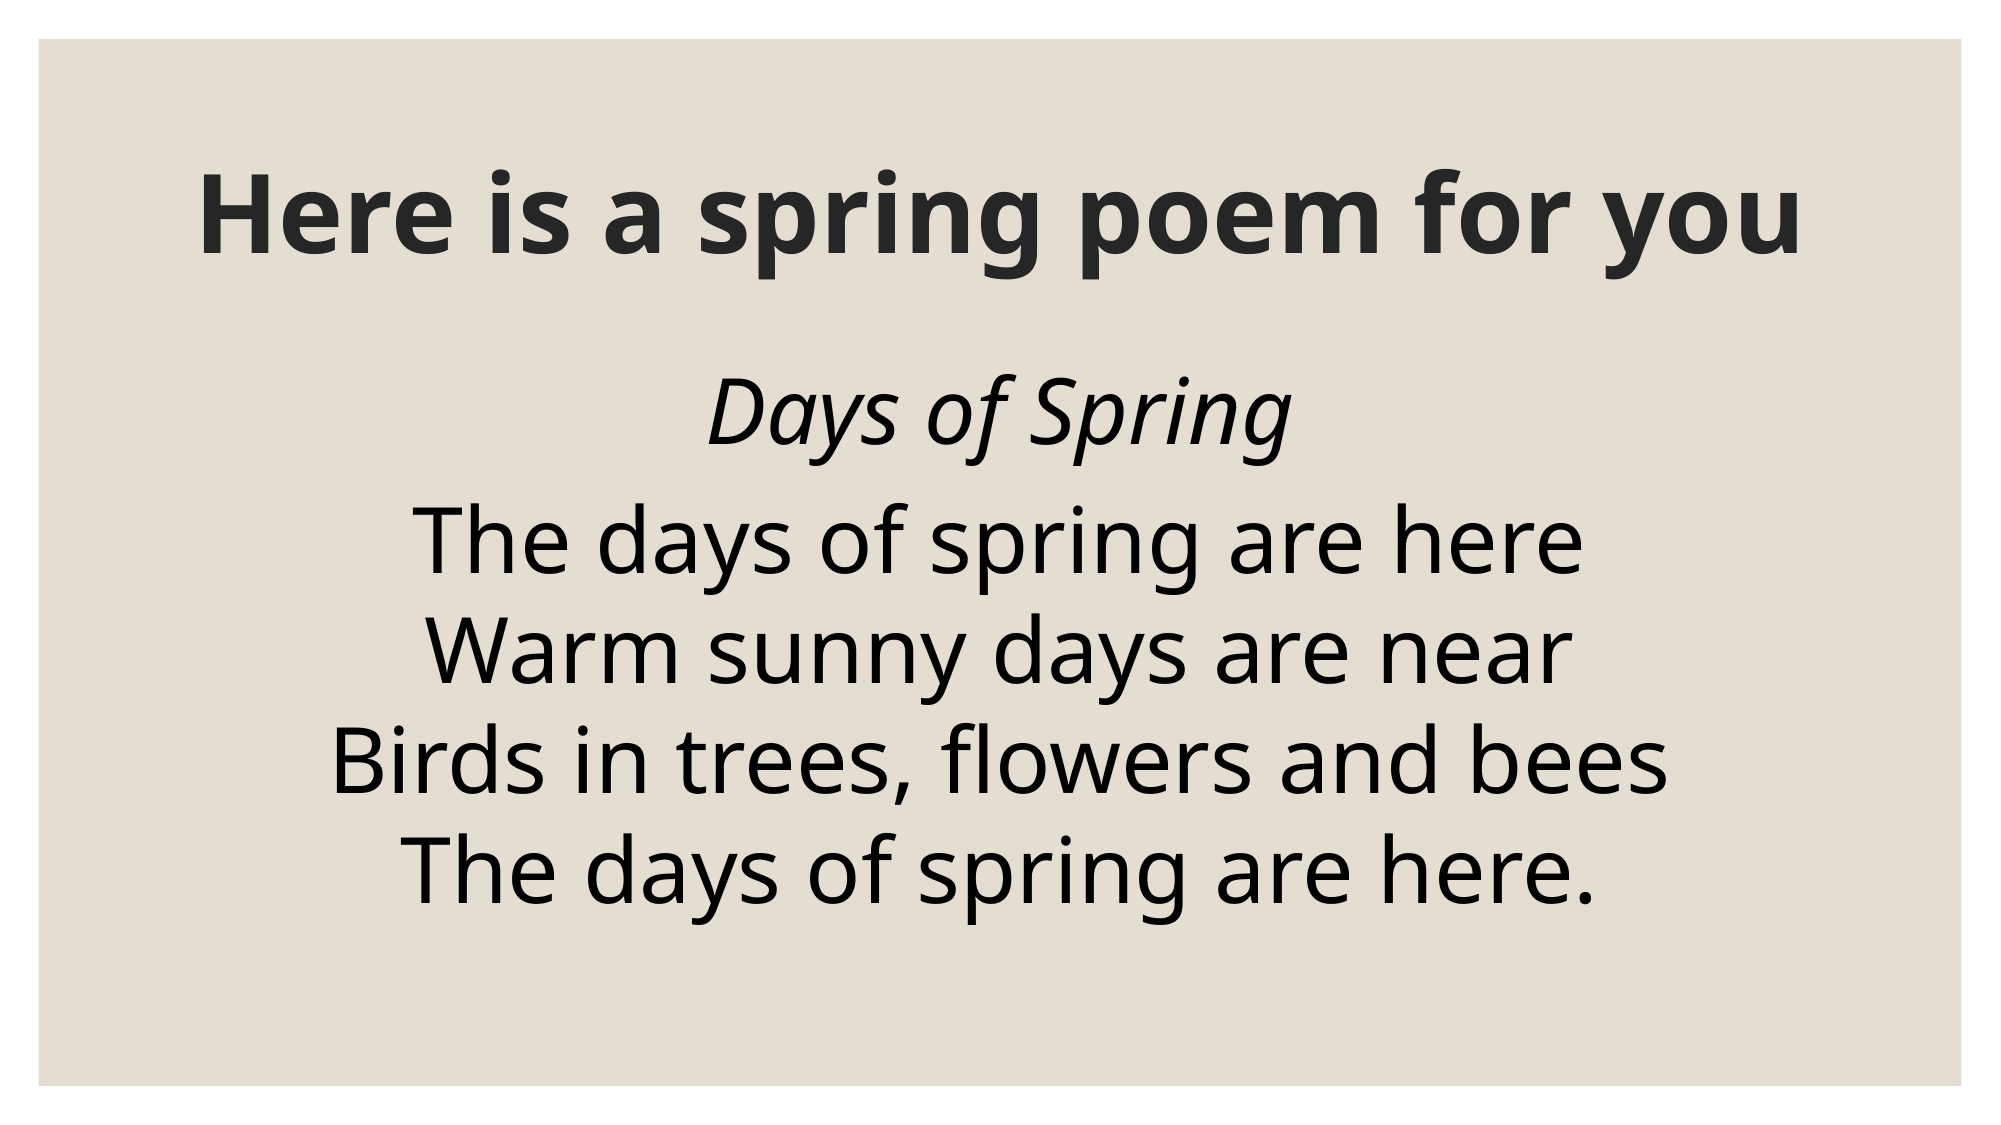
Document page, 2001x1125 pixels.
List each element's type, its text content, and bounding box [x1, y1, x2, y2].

title Here is a spring poem for you [174, 105, 1825, 331]
list Days of Spring The days of spring are here Warm sunny days are near Birds in trees, flowers and bees The days of spring are here. [174, 345, 1825, 990]
